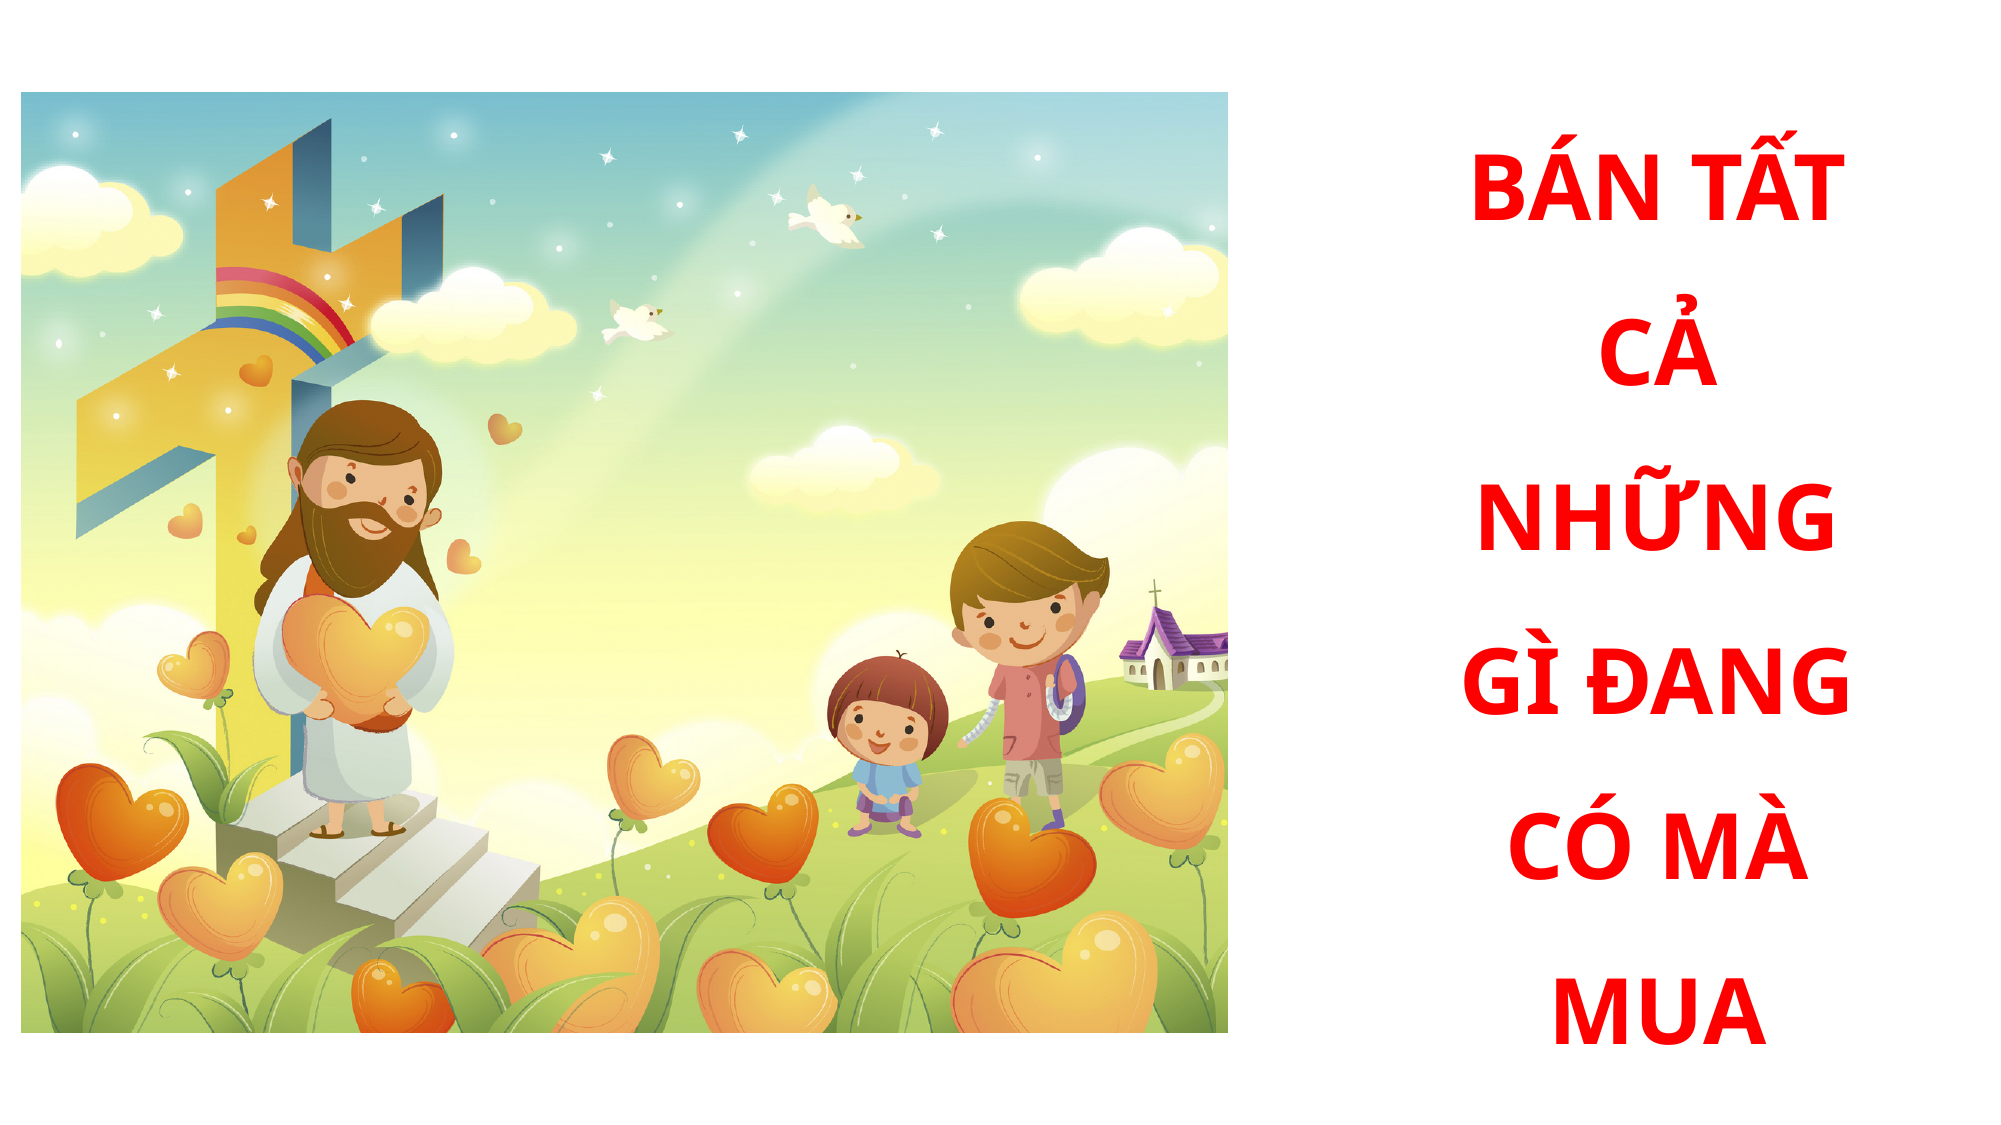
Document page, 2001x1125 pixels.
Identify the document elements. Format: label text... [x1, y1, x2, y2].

picture [21, 92, 1228, 1033]
text_box BÁN TẤT CẢ NHỮNG GÌ ĐANG CÓ MÀ MUA [1400, 66, 1915, 1071]
